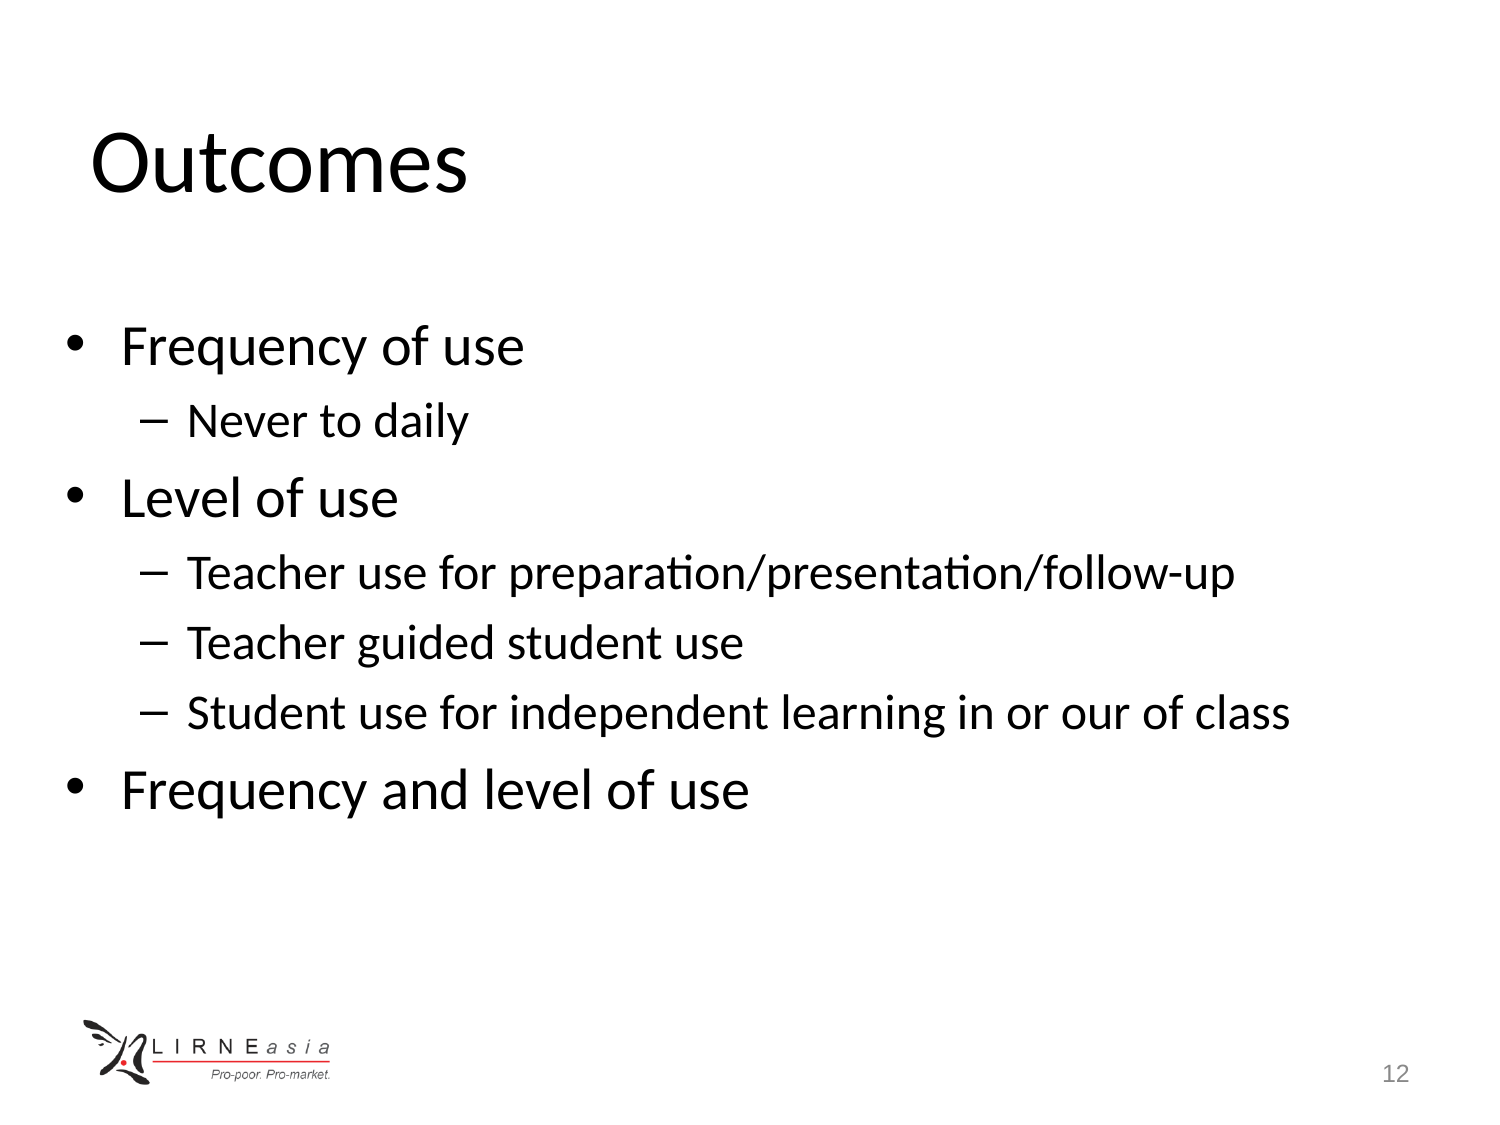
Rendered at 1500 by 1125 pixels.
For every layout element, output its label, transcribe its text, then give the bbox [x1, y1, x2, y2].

list Frequency of use Never to daily Level of use Teacher use for preparation/presentation/follow-up Teacher guided student use Student use for independent learning in or our of class Frequency and level of use [49, 299, 1500, 913]
picture [75, 1012, 338, 1091]
title Outcomes [74, 87, 1401, 226]
slide_number 12 [1074, 1042, 1425, 1103]
